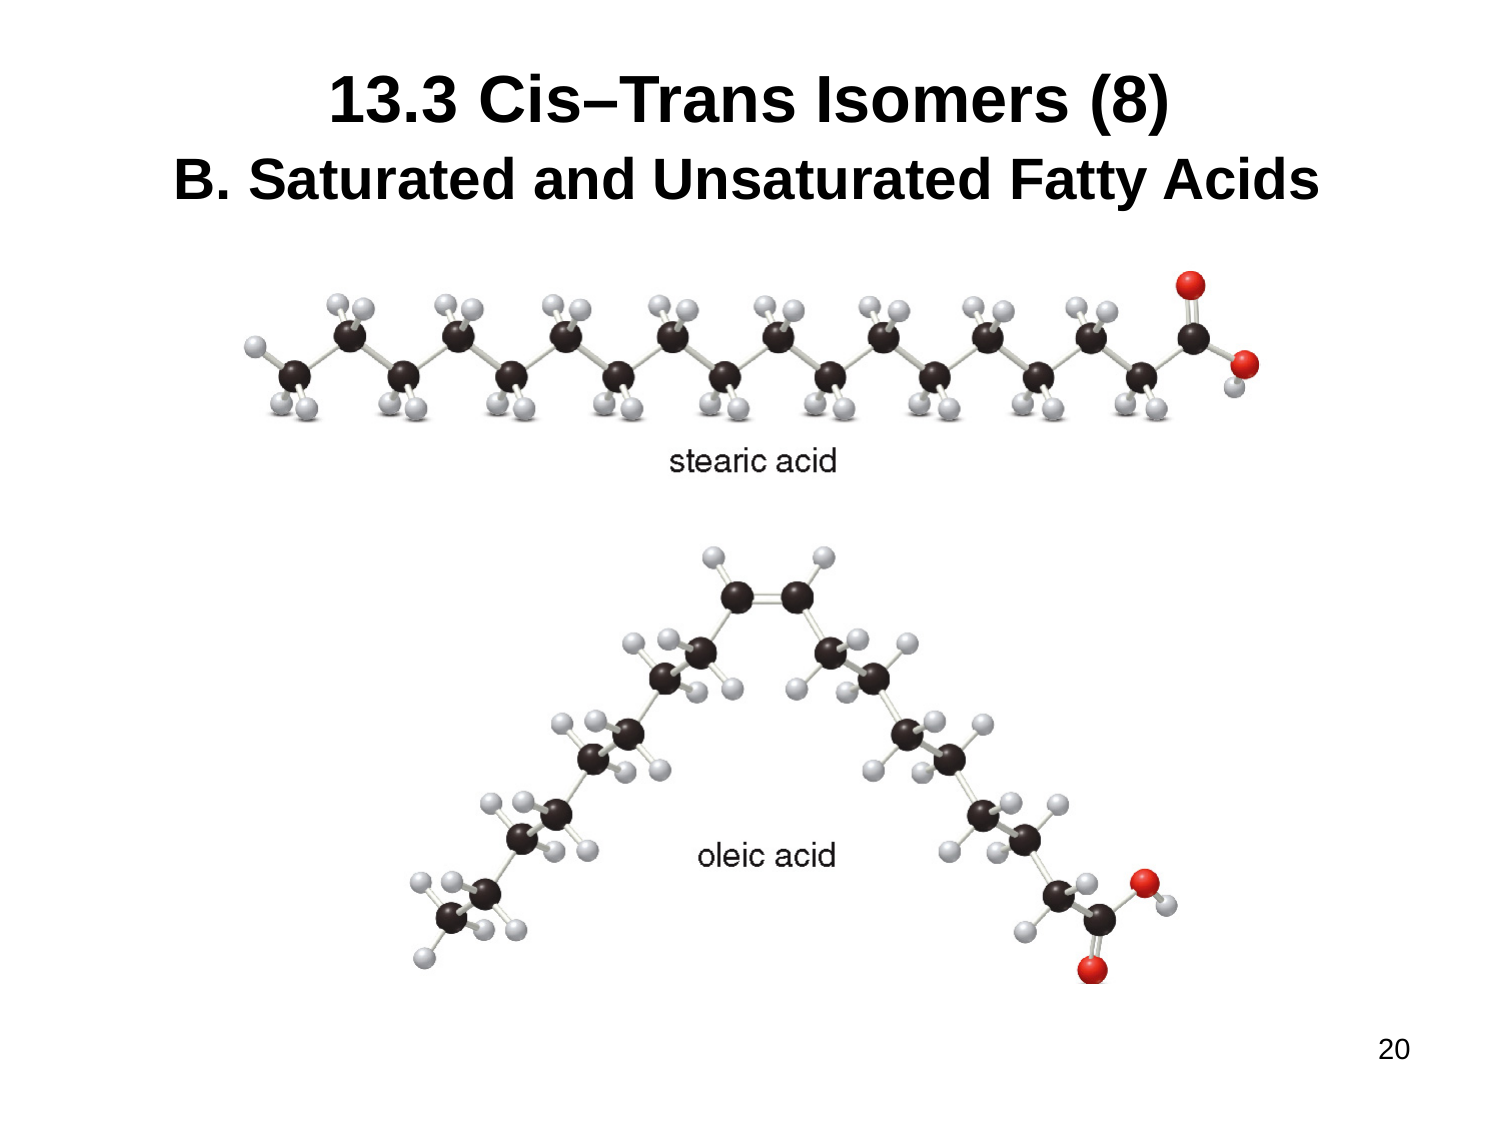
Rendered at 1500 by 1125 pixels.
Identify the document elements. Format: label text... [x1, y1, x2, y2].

title 13.3 Cis–Trans Isomers (8) [75, 51, 1425, 141]
picture [227, 255, 1282, 996]
list B. Saturated and Unsaturated Fatty Acids [158, 133, 1413, 212]
